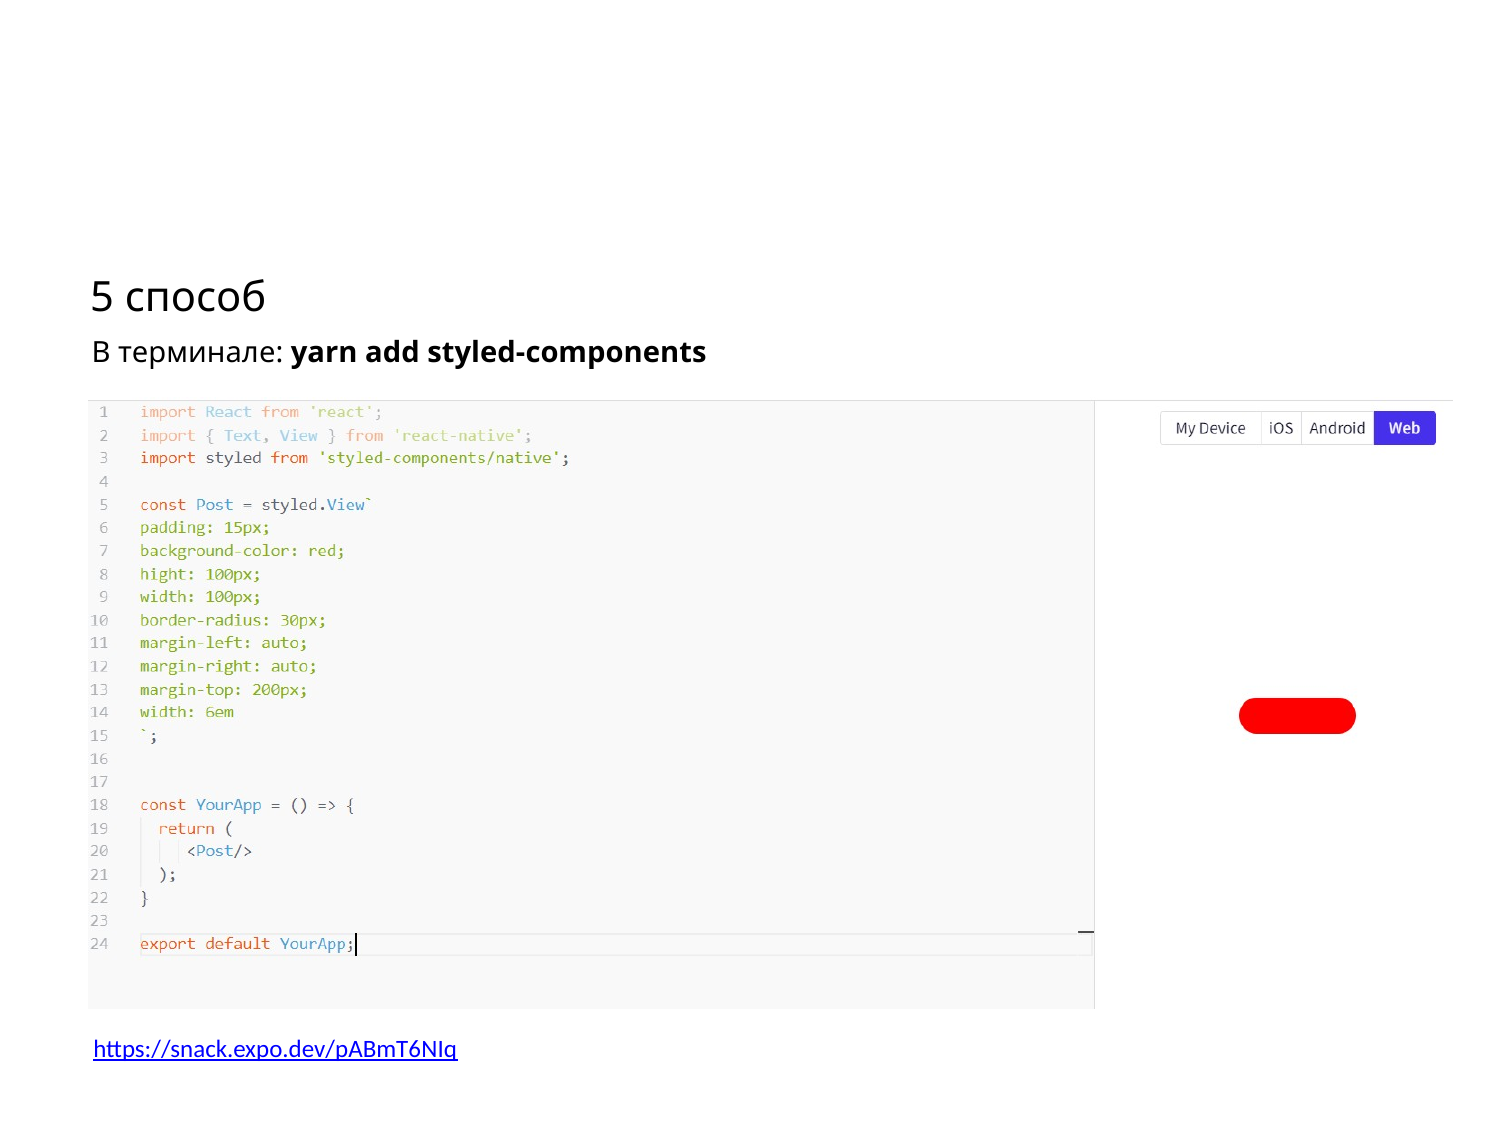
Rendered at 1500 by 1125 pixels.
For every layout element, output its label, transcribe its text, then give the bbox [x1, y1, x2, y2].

list 5 способ [75, 262, 1425, 339]
text_box В терминале: yarn add styled-components [76, 326, 1427, 402]
text_box https://snack.expo.dev/pABmT6NIq [78, 1025, 473, 1070]
picture [88, 396, 1453, 1009]
